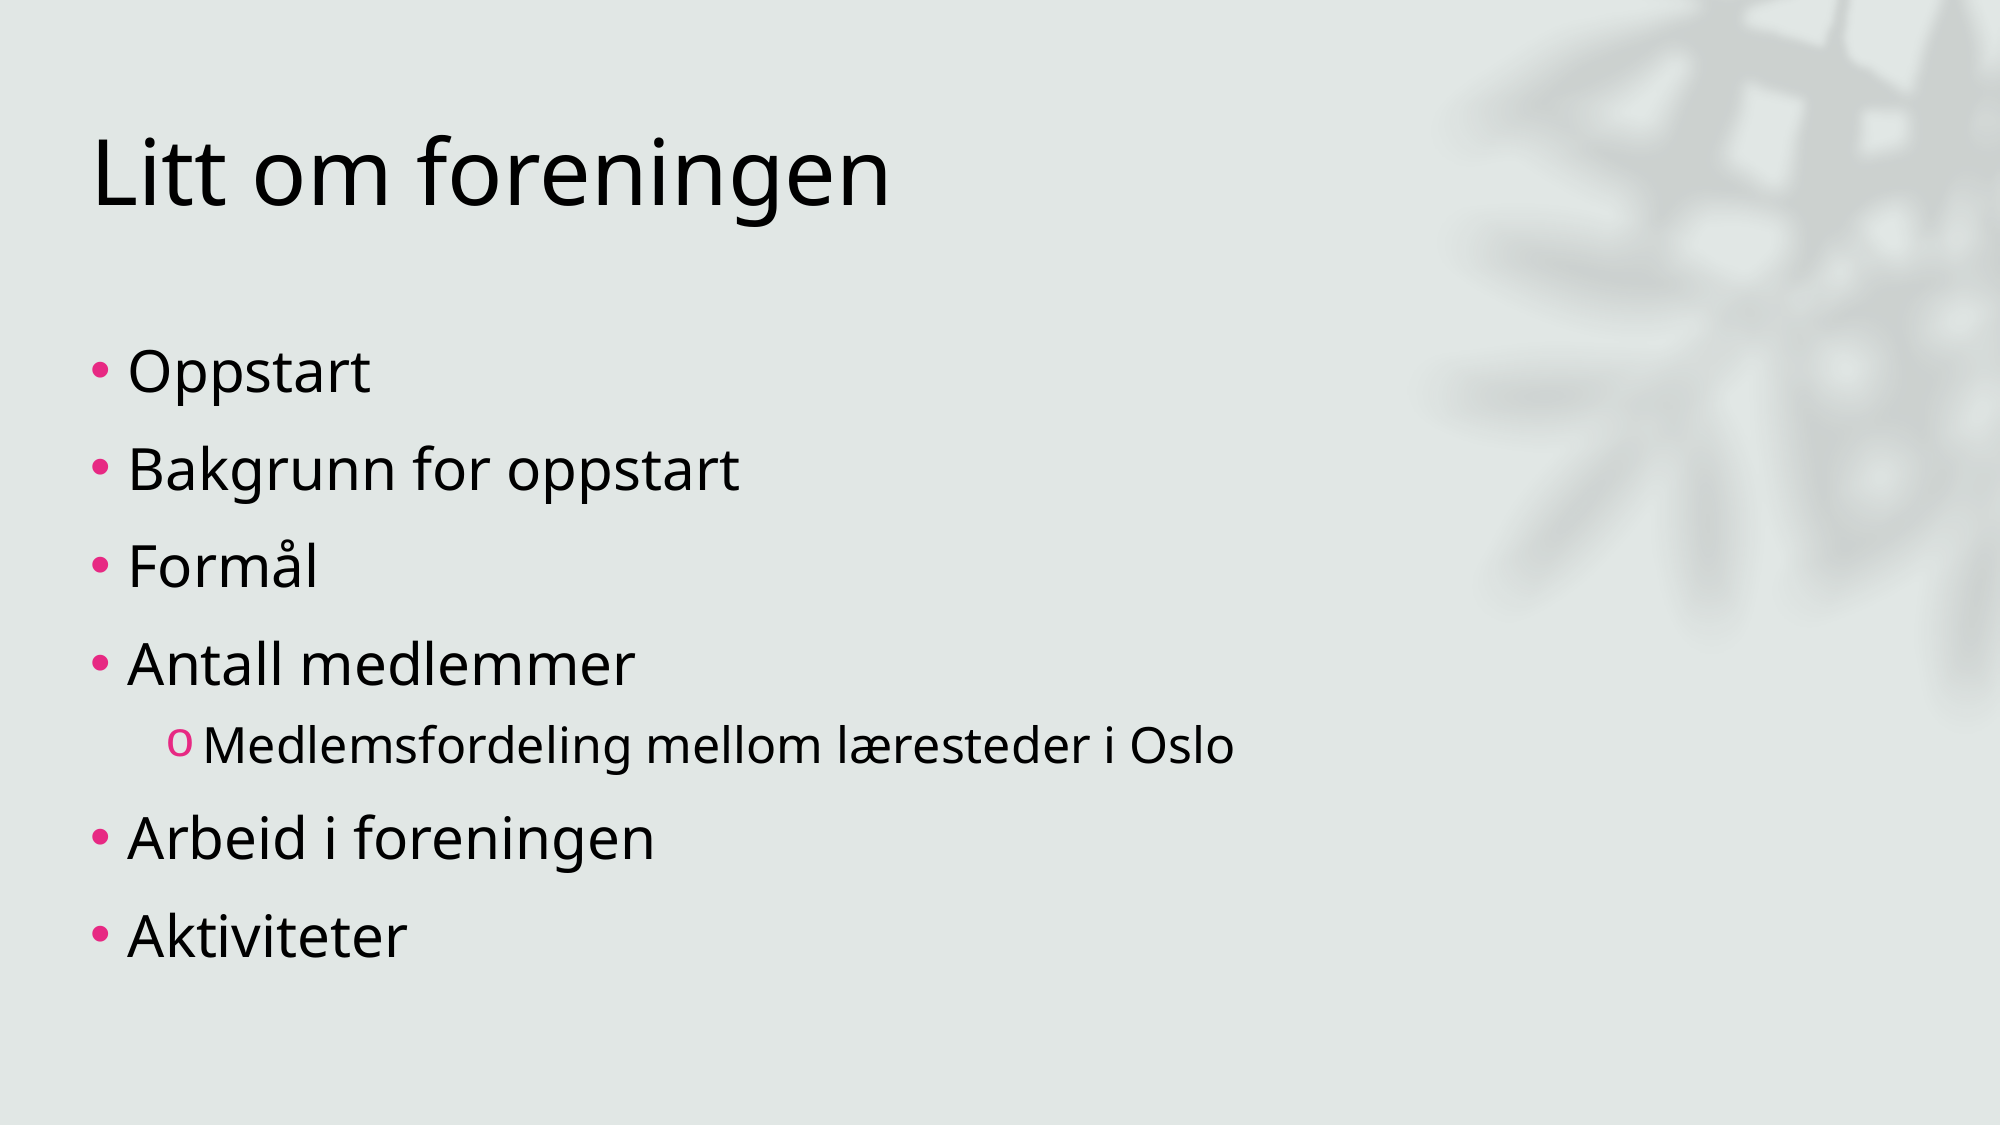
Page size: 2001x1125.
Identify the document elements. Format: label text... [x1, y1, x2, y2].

title Litt om foreningen [75, 60, 1863, 278]
list Oppstart Bakgrunn for oppstart Formål Antall medlemmer Medlemsfordeling mellom læresteder i Oslo Arbeid i foreningen Aktiviteter [75, 319, 1925, 1009]
